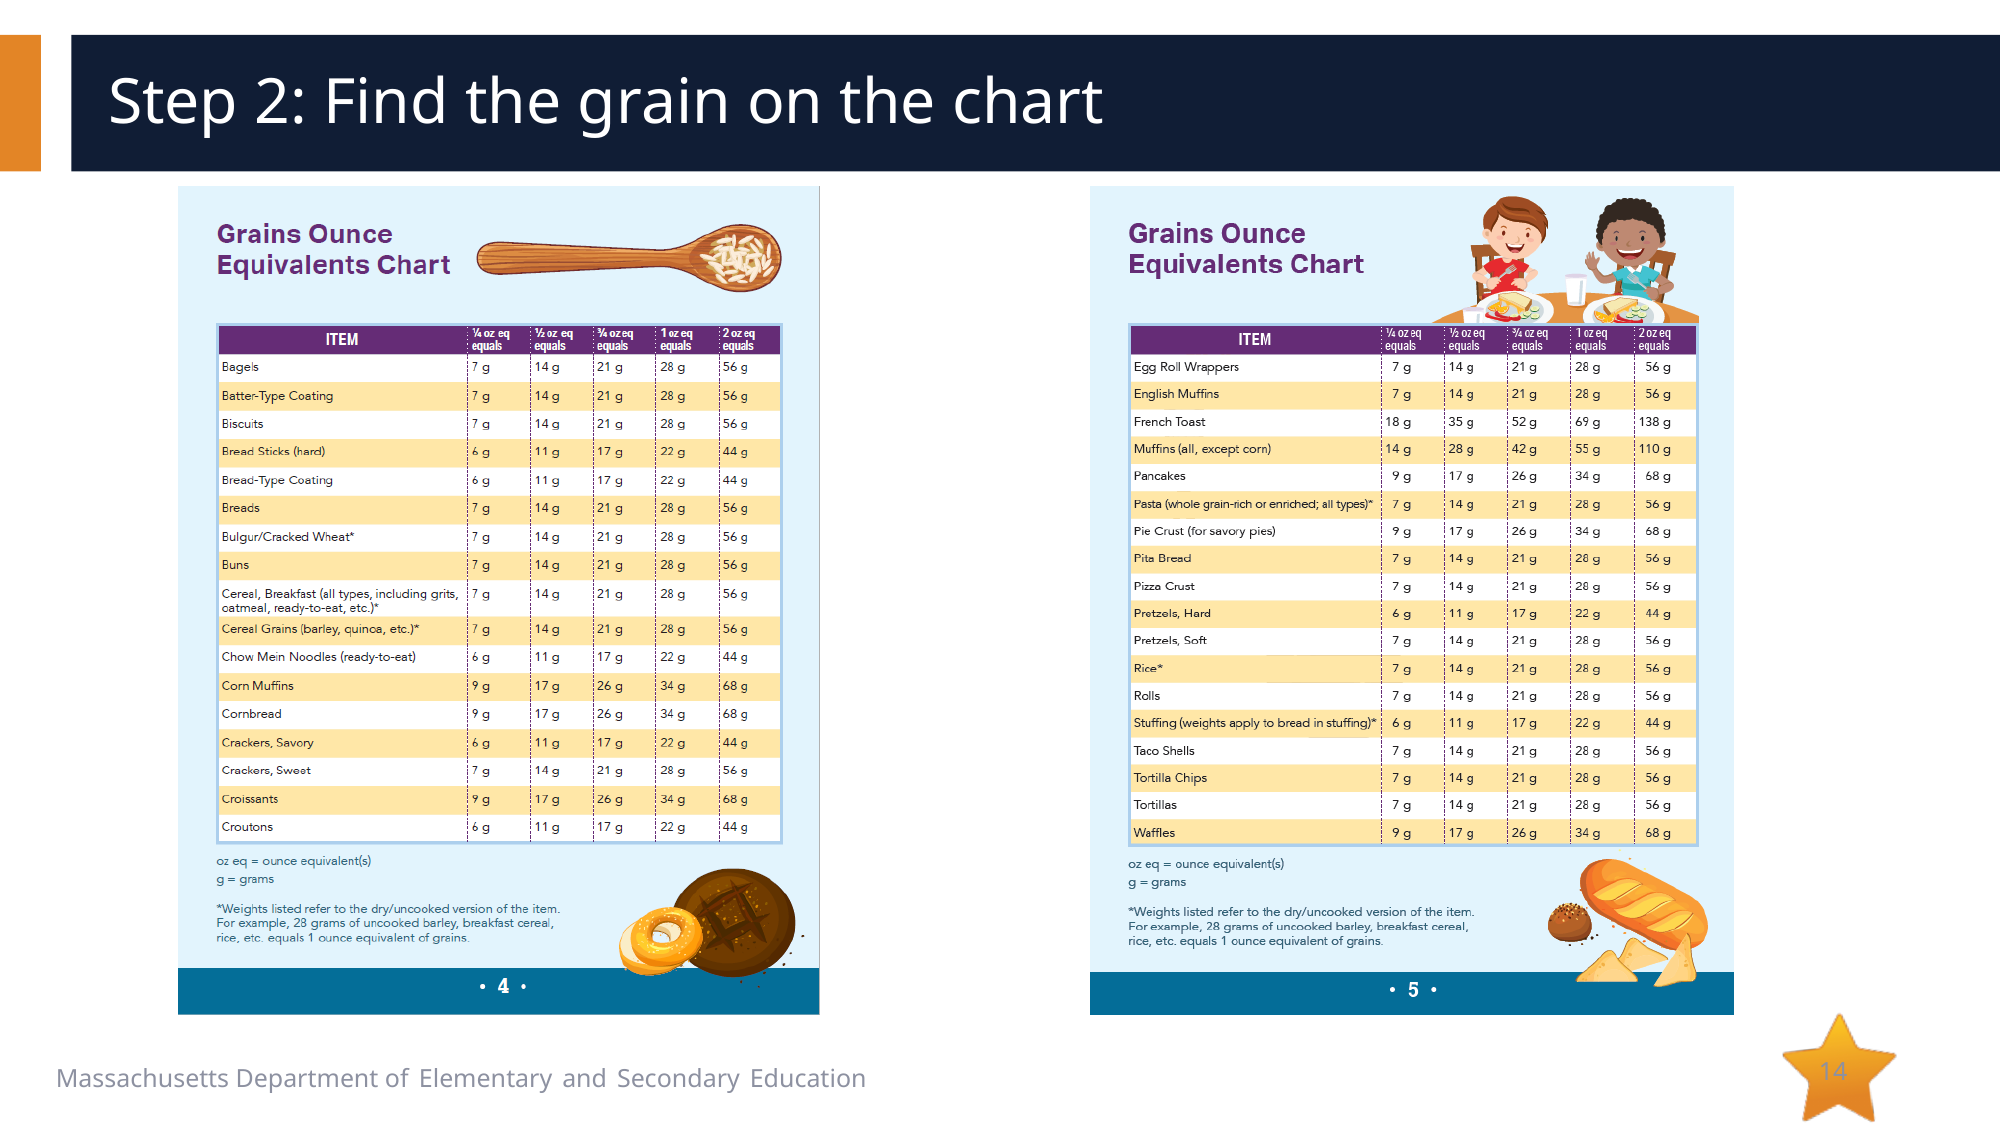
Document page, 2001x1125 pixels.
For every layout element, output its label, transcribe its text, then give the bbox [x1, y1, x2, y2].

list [178, 186, 820, 1015]
picture [1410, 983, 1418, 996]
title Step 2: Find the grain on the chart [93, 47, 1959, 159]
slide_number 14 [1412, 1042, 1863, 1103]
picture [1090, 186, 1734, 986]
picture [1773, 1000, 1909, 1125]
